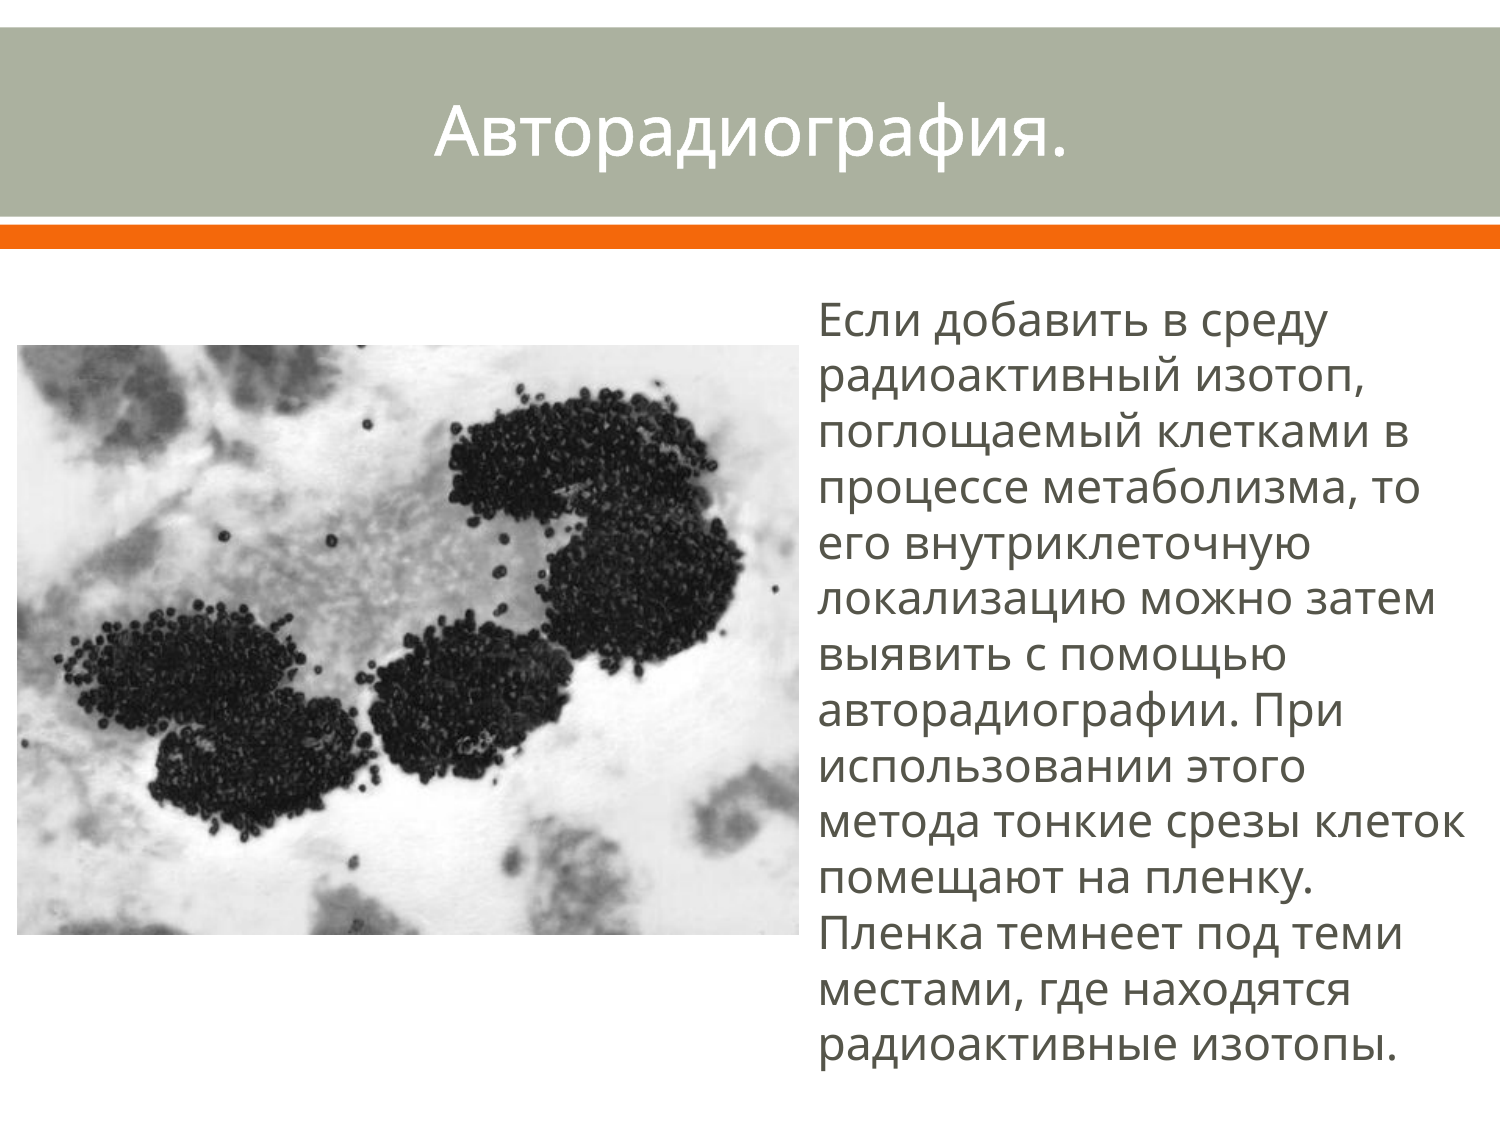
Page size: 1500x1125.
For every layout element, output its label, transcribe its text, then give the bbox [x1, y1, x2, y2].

picture [17, 344, 800, 935]
title Авторадиография. [76, 78, 1427, 261]
list Если добавить в среду радиоактивный изотоп, поглощаемый клетками в процессе метаболизма, то его внутриклеточную локализацию можно затем выявить с помощью авторадиографии. При использовании этого метода тонкие срезы клеток помещают на пленку. Пленка темнеет под теми местами, где находятся радиоактивные изотопы. [802, 282, 1486, 1121]
